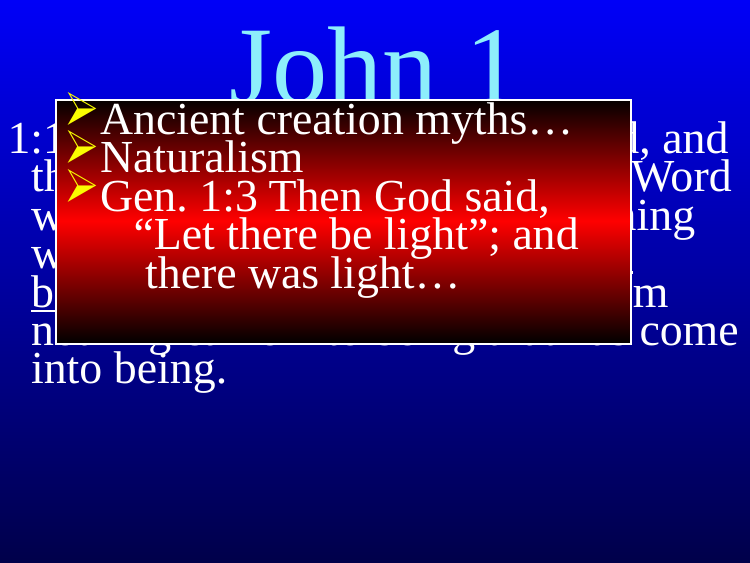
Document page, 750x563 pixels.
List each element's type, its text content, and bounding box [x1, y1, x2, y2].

text_box Ancient creation myths… Naturalism Gen. 1:3 Then God said, “Let there be light”; and there was light… [56, 99, 632, 344]
list 1:1 In the beginning was the Word, and the Word was with God, and the Word was God. 2 He was in the beginning with God. 3 All things came into being by Him, and apart from Him nothing came into being that has come into being. [0, 118, 750, 519]
title John 1 [0, 12, 750, 118]
